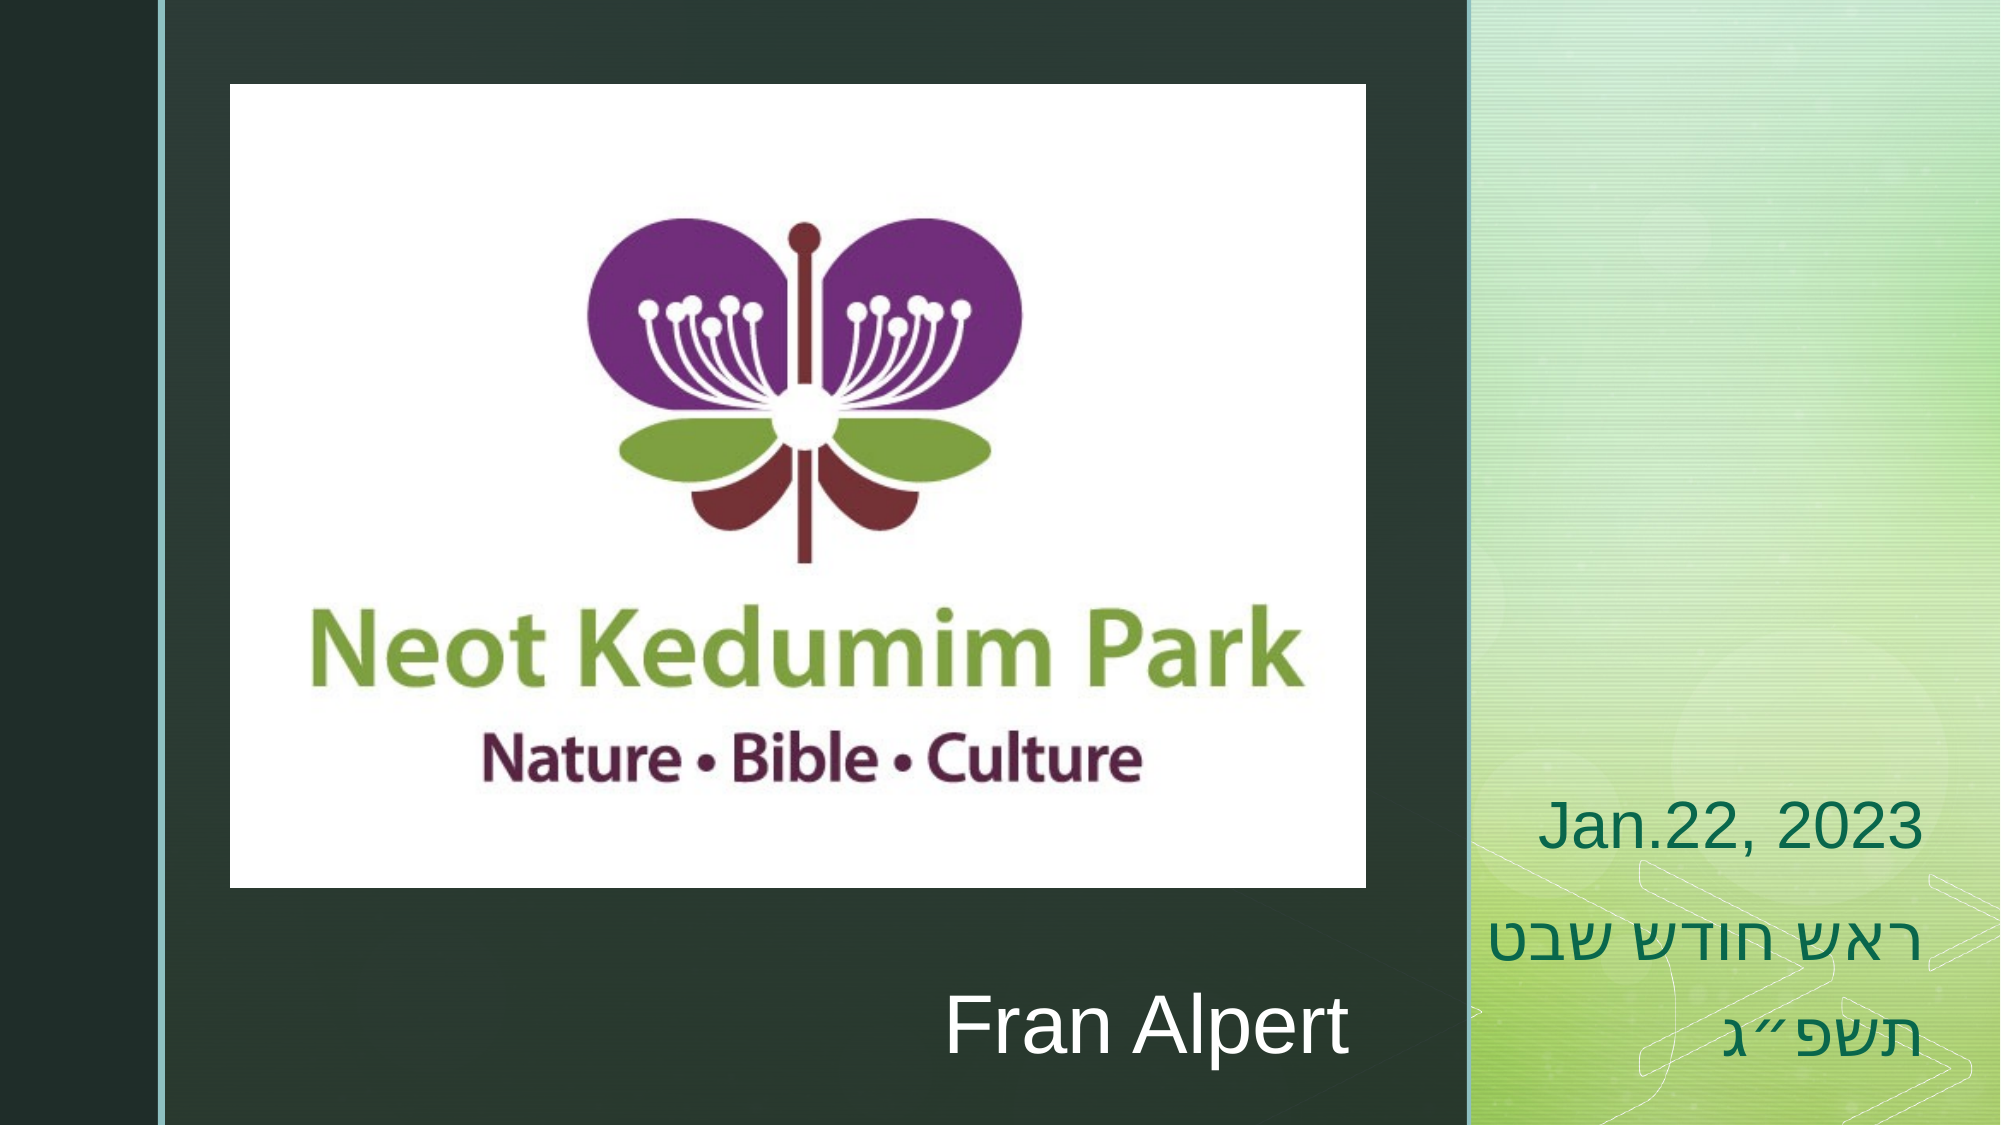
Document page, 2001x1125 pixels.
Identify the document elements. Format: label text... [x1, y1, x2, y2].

text_box Fran Alpert [876, 888, 1366, 1078]
subtitle Jan.22, 2023 ראש חודש שבט תשפ״ג [1366, 765, 1941, 1078]
picture [1472, 0, 2001, 1125]
picture [230, 84, 1366, 888]
